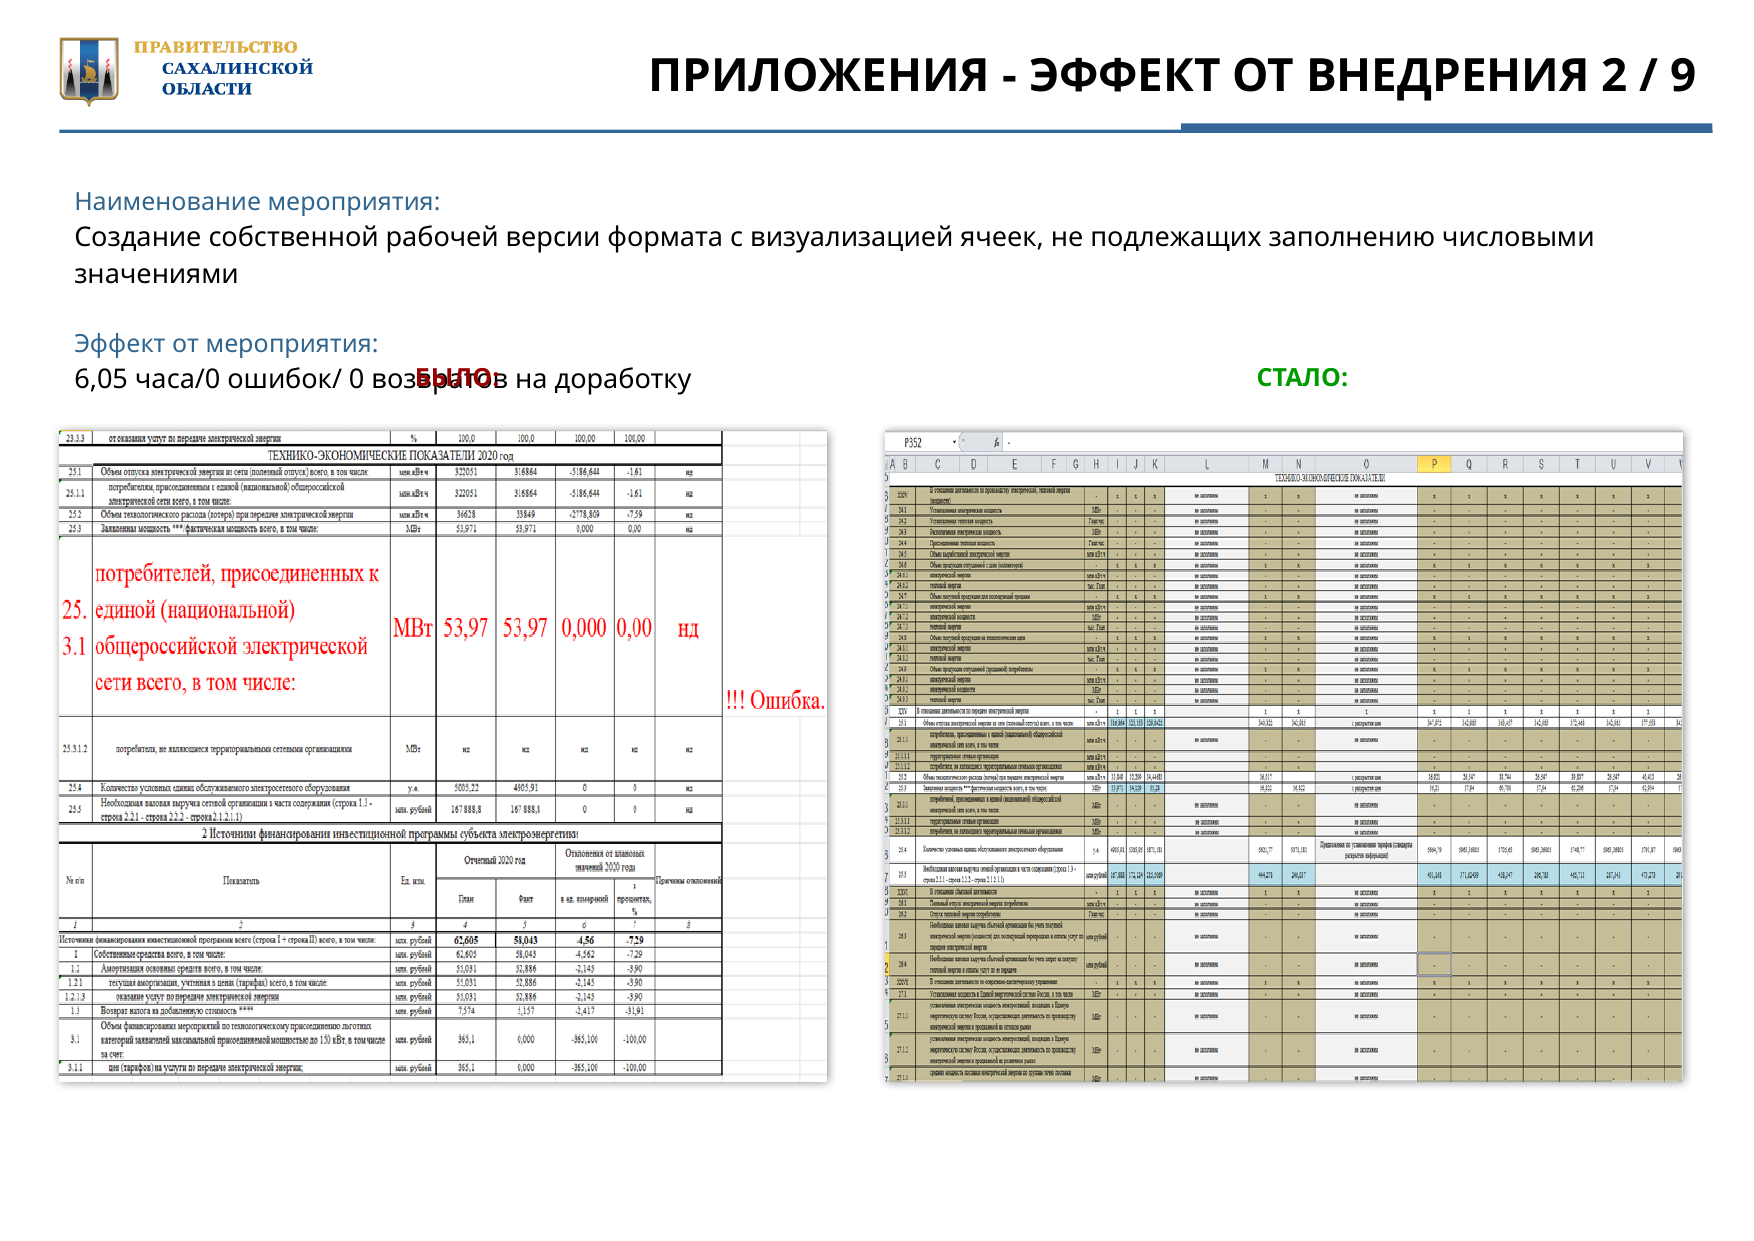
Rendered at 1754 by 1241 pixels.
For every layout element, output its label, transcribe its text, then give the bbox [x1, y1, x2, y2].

text_box СТАЛО: [919, 351, 1687, 412]
text_box ПРИЛОЖЕНИЯ - ЭФФЕКТ ОТ ВНЕДРЕНИЯ 2 / 9 [414, 29, 1713, 113]
text_box Наименование мероприятия: Создание собственной рабочей версии формата с визуализацией ячеек, не подлежащих заполнению числовыми значениями Эффект от мероприятия: 6,05 часа/0 ошибок/ 0 возвратов на доработку [59, 176, 1713, 532]
picture [885, 430, 1683, 1082]
text_box [1181, 123, 1713, 133]
picture [59, 430, 827, 1082]
text_box БЫЛО: [73, 351, 841, 412]
picture [59, 35, 313, 107]
text_box [59, 129, 1181, 133]
